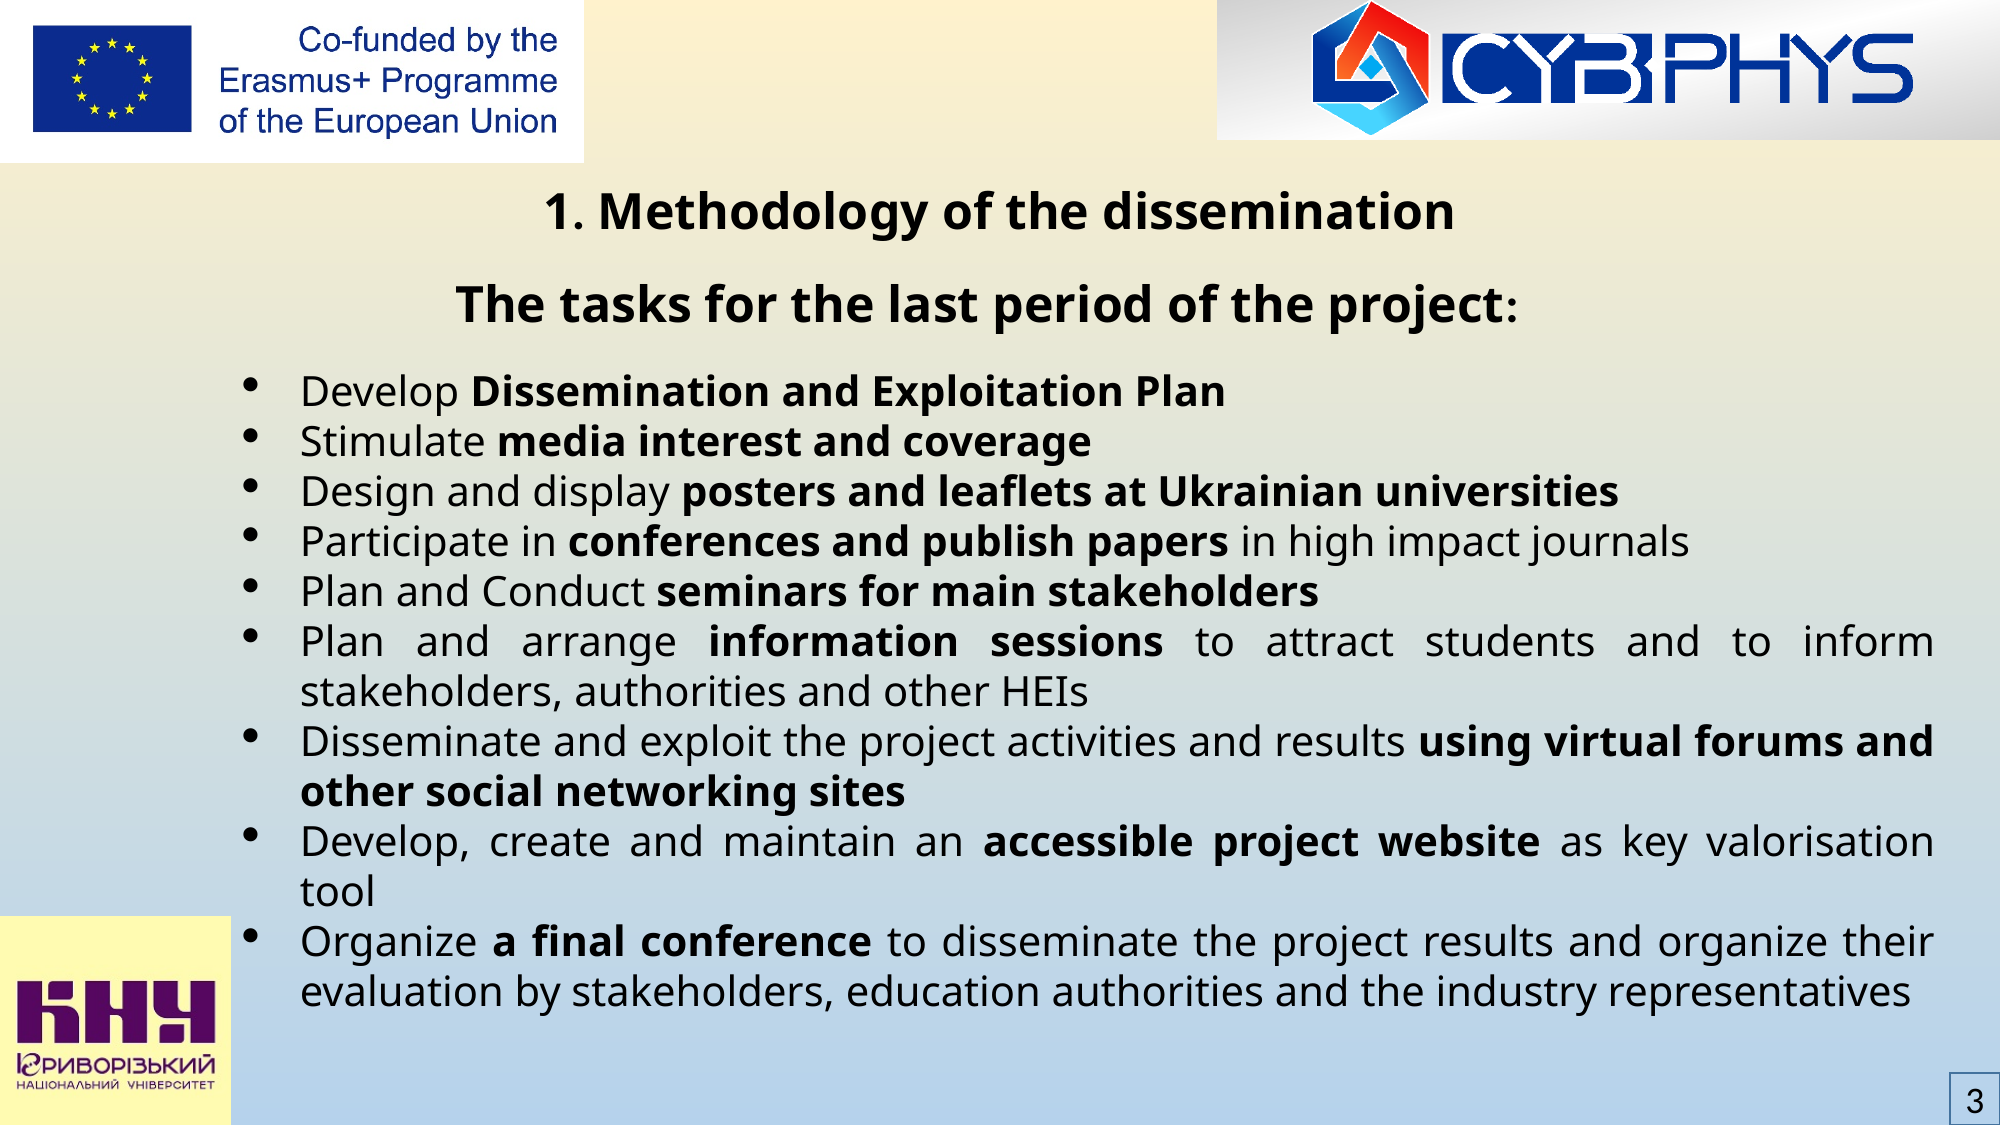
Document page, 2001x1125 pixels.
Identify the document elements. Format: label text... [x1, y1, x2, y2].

picture [0, 916, 231, 1125]
text_box 1. Methodology of the dissemination The tasks for the last period of the project: [0, 159, 2000, 340]
picture [1217, 0, 2000, 140]
text_box 3 [1949, 1072, 2000, 1125]
text_box Develop Dissemination and Exploitation Plan Stimulate media interest and coverage Design and display posters and leaflets at Ukrainian universities Participate in conferences and publish papers in high impact journals Plan and Conduct seminars for main stakeholders Plan and arrange information sessions to attract students and to inform stakeholders, authorities and other HEIs Disseminate and exploit the project activities and results using virtual forums and other social networking sites Develop, create and maintain an accessible project website as key valorisation tool Organize a final conference to disseminate the project results and organize their evaluation by stakeholders, education authorities and the industry representatives [228, 357, 1950, 1023]
picture [0, 0, 584, 163]
